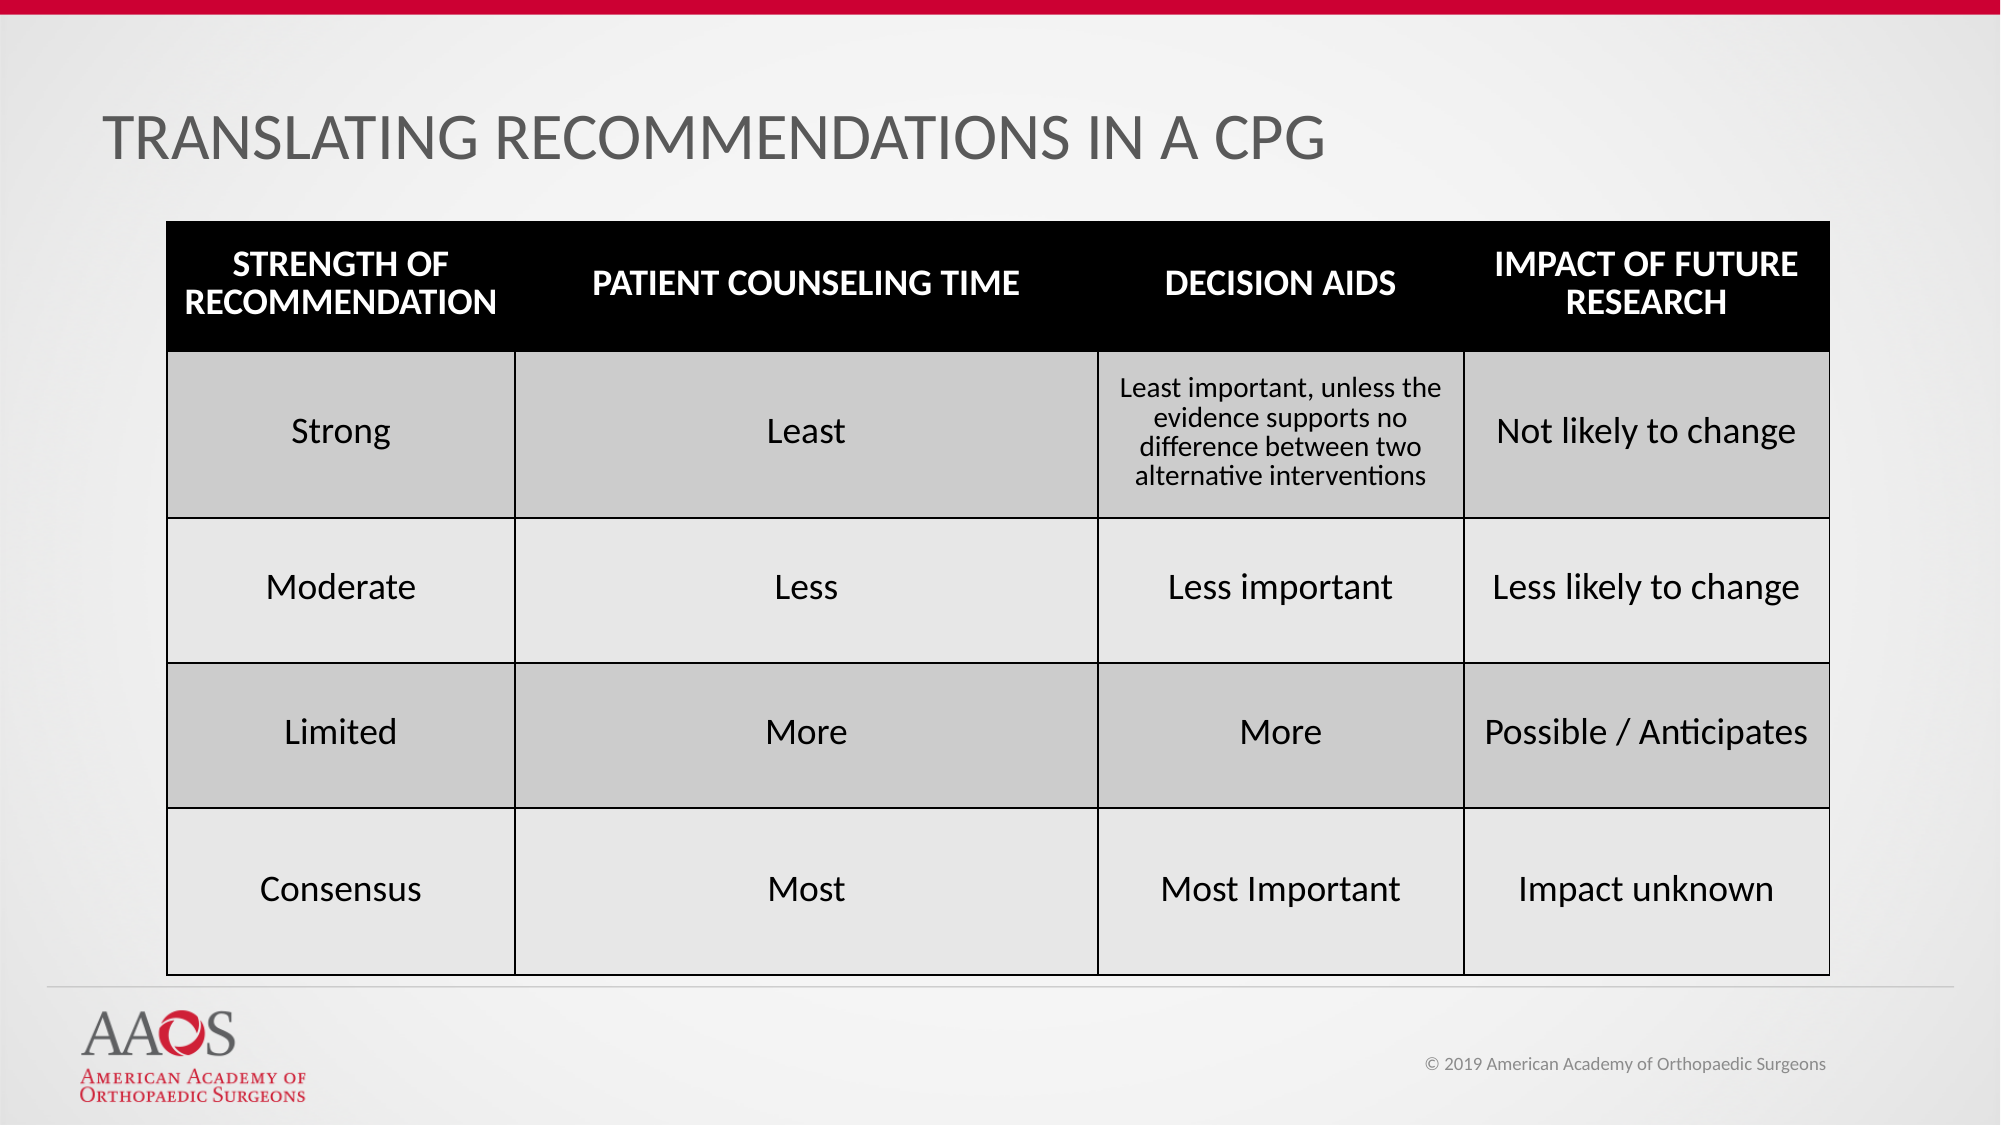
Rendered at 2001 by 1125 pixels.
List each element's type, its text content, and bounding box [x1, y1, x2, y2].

table_cell Less likely to change [1465, 519, 1829, 662]
table_cell More [516, 664, 1097, 807]
table_header STRENGTH OF RECOMMENDATION [168, 223, 514, 350]
table_cell Consensus [168, 809, 514, 974]
table_cell Most Important [1099, 809, 1463, 974]
table_cell Impact unknown [1465, 809, 1829, 974]
table_cell Strong [168, 352, 514, 517]
table_cell Moderate [168, 519, 514, 662]
table_cell Not likely to change [1465, 352, 1829, 517]
table_header PATIENT COUNSELING TIME [516, 223, 1097, 350]
table_cell Less [516, 519, 1097, 662]
picture [0, 0, 2001, 1125]
text_box TRANSLATING RECOMMENDATIONS IN A CPG [87, 81, 1913, 195]
table_header DECISION AIDS [1099, 223, 1463, 350]
table_cell Less important [1099, 519, 1463, 662]
table_header IMPACT OF FUTURE RESEARCH [1465, 223, 1829, 350]
table_cell Most [516, 809, 1097, 974]
table_cell Limited [168, 664, 514, 807]
table_cell Least [516, 352, 1097, 517]
table_cell Least important, unless the evidence supports no difference between two alternative interventions [1099, 352, 1463, 517]
table_cell More [1099, 664, 1463, 807]
table_cell Possible / Anticipates [1465, 664, 1829, 807]
footer © 2019 American Academy of Orthopaedic Surgeons [1289, 1032, 1965, 1093]
